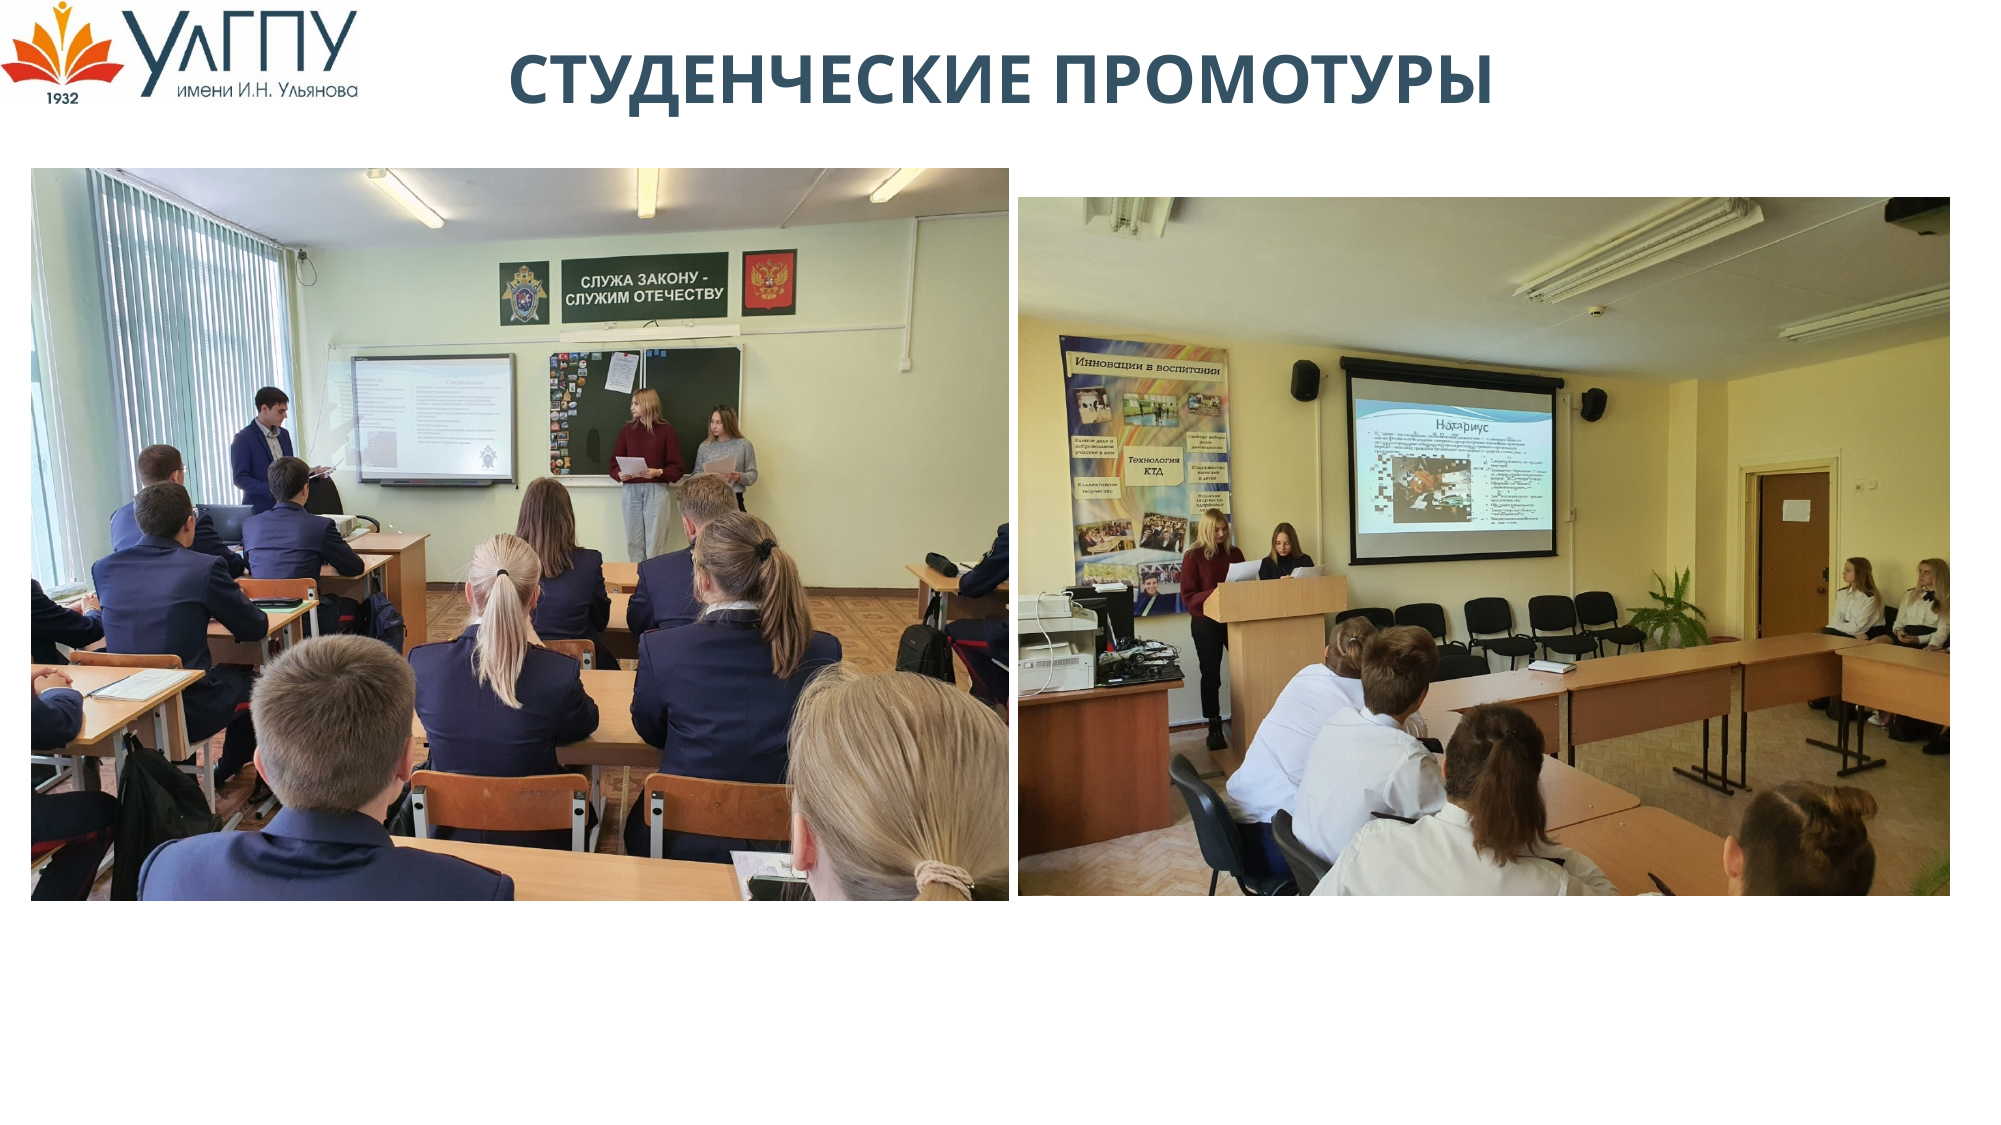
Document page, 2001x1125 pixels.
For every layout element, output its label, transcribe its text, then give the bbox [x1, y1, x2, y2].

text_box Студенческие ПРОМОТУРЫ [78, 29, 1926, 124]
picture [0, 0, 359, 105]
picture [31, 168, 1009, 901]
picture [1018, 197, 1950, 896]
